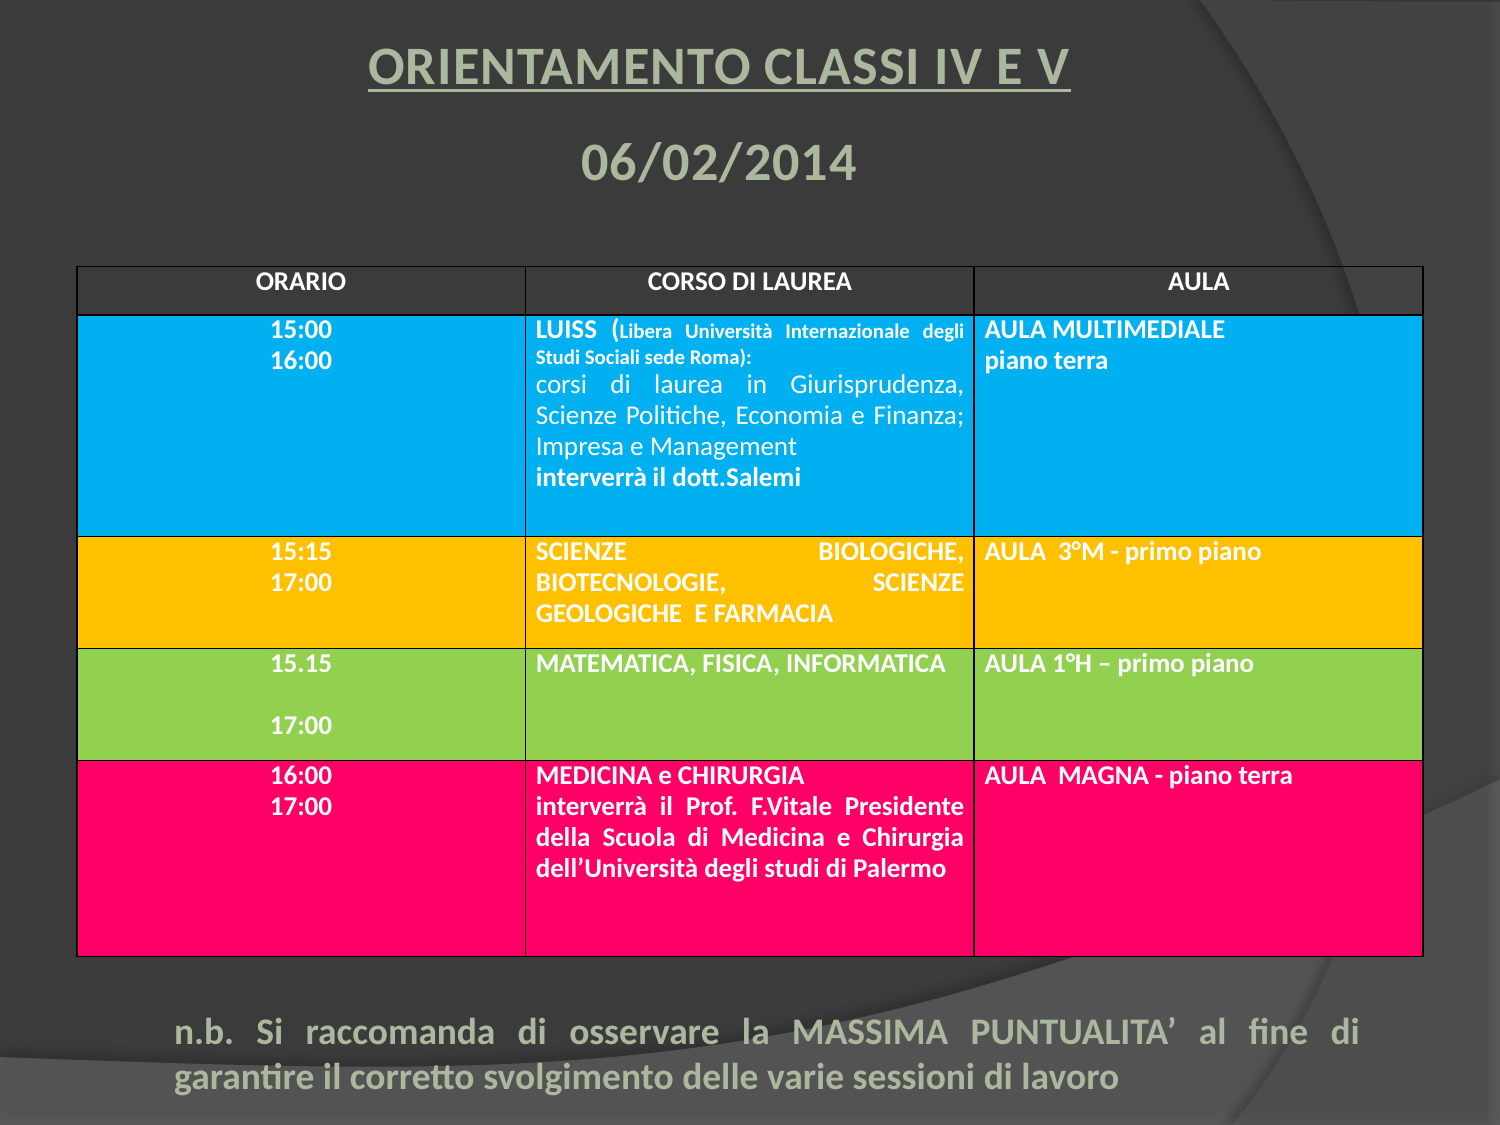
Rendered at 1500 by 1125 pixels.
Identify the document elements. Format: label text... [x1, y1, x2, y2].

table_cell 15:15 17:00 [78, 537, 525, 648]
text_box n.b. Si raccomanda di osservare la MASSIMA PUNTUALITA’ al fine di garantire il corretto svolgimento delle varie sessioni di lavoro [159, 999, 1376, 1105]
table_cell AULA MULTIMEDIALE piano terra [975, 316, 1422, 536]
table_cell MATEMATICA, FISICA, INFORMATICA [526, 649, 973, 760]
table_cell 15.15 17:00 [78, 649, 525, 760]
table_cell 16:00 17:00 [78, 761, 525, 956]
table_header CORSO DI LAUREA [526, 268, 973, 314]
text_box ORIENTAMENTO CLASSI IV E V 06/02/2014 [135, 13, 1304, 268]
table_cell AULA MAGNA - piano terra [975, 761, 1422, 956]
table_cell AULA 1°H – primo piano [975, 649, 1422, 760]
table_cell MEDICINA e CHIRURGIA interverrà il Prof. F.Vitale Presidente della Scuola di Medicina e Chirurgia dell’Università degli studi di Palermo [526, 761, 973, 956]
table_header AULA [975, 267, 1422, 314]
table_header ORARIO [78, 267, 525, 314]
table_cell 15:00 16:00 [78, 316, 525, 536]
table_cell LUISS (Libera Università Internazionale degli Studi Sociali sede Roma): corsi di laurea in Giurisprudenza, Scienze Politiche, Economia e Finanza; Impresa e Management interverrà il dott.Salemi [526, 316, 973, 536]
table_cell AULA 3°M - primo piano [975, 537, 1422, 648]
table_cell SCIENZE BIOLOGICHE, BIOTECNOLOGIE, SCIENZE GEOLOGICHE E FARMACIA [526, 537, 973, 648]
